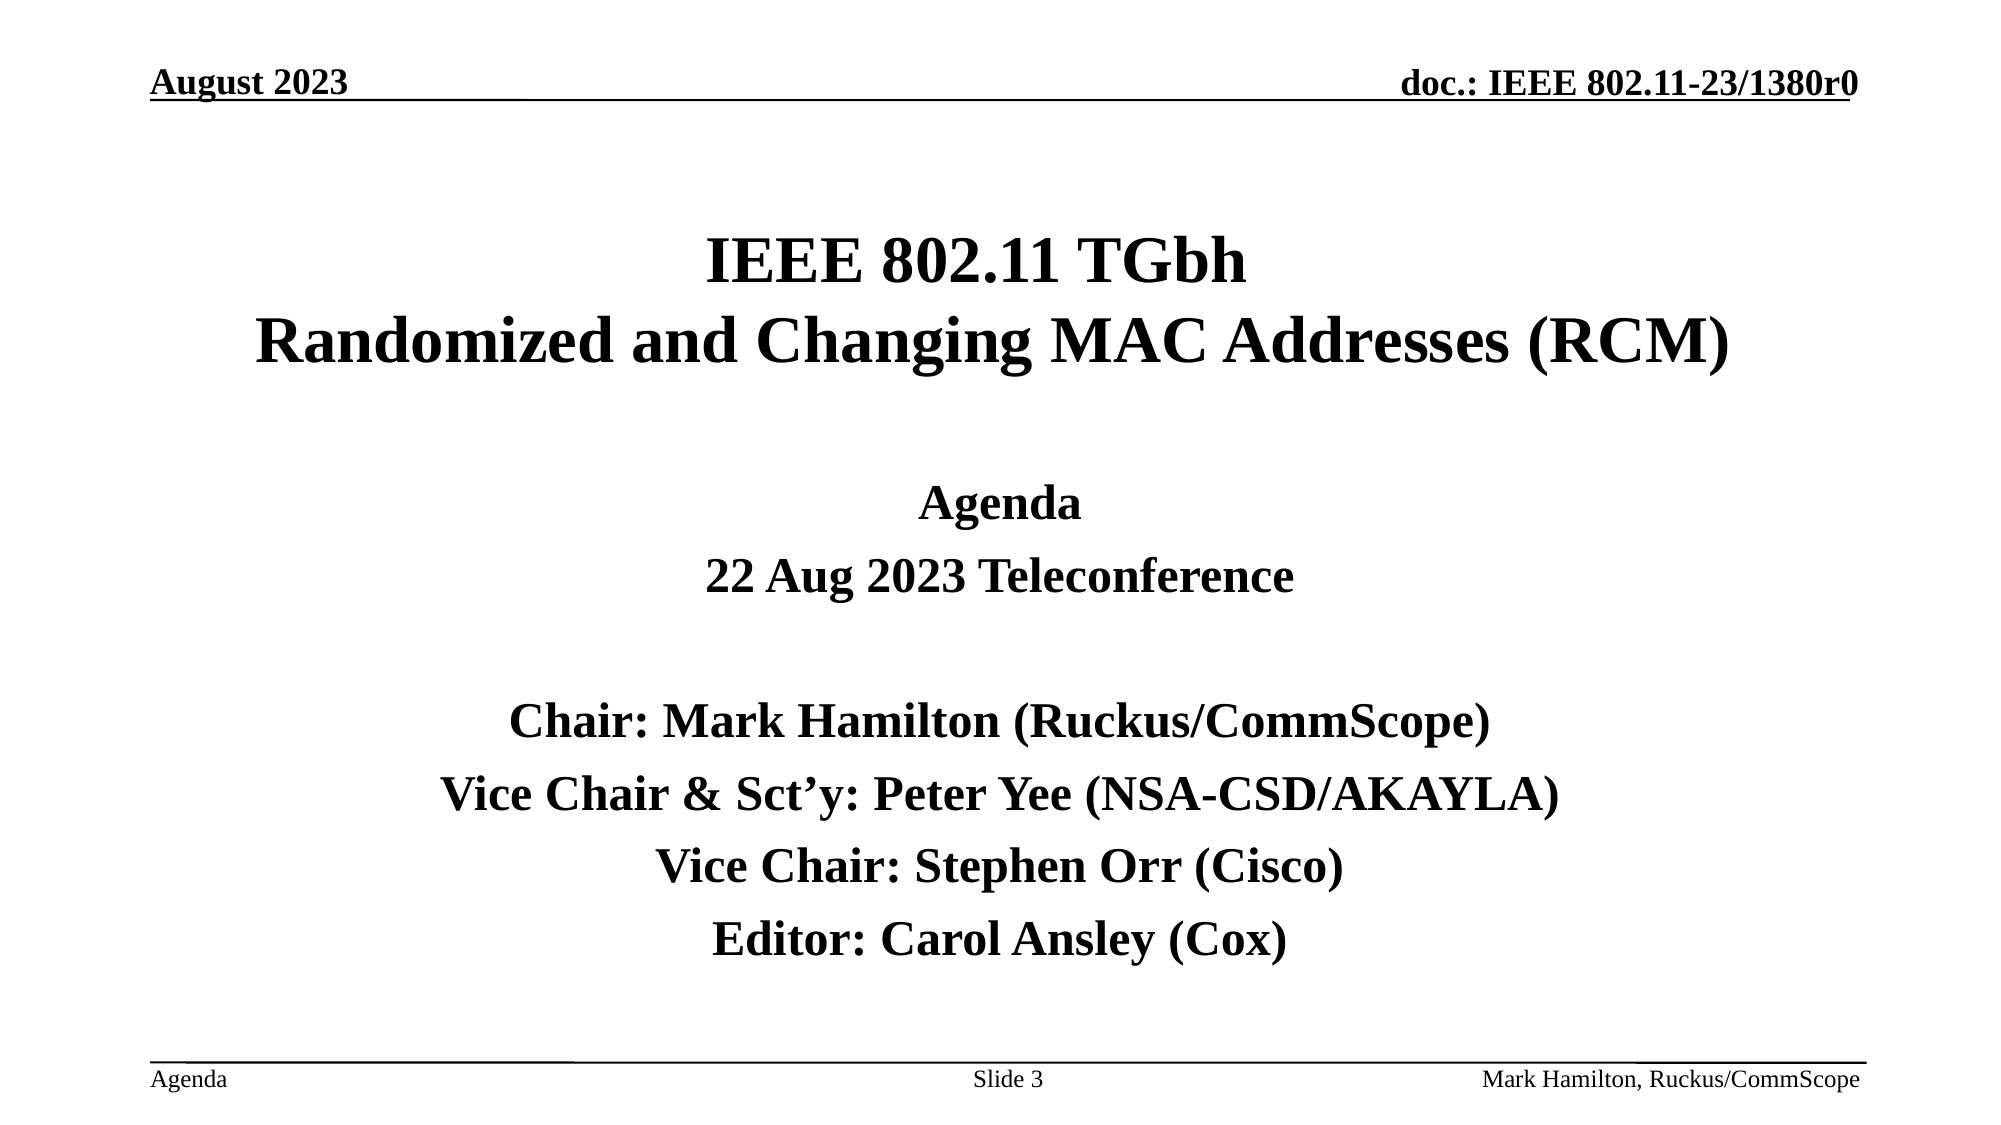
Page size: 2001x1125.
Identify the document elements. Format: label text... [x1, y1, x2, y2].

subtitle Agenda 22 Aug 2023 Teleconference Chair: Mark Hamilton (Ruckus/CommScope) Vice Chair & Sct’y: Peter Yee (NSA-CSD/AKAYLA) Vice Chair: Stephen Orr (Cisco) Editor: Carol Ansley (Cox) [299, 462, 1701, 1063]
title IEEE 802.11 TGbh Randomized and Changing MAC Addresses (RCM) [112, 174, 1876, 417]
slide_number Slide 3 [950, 1061, 1067, 1123]
